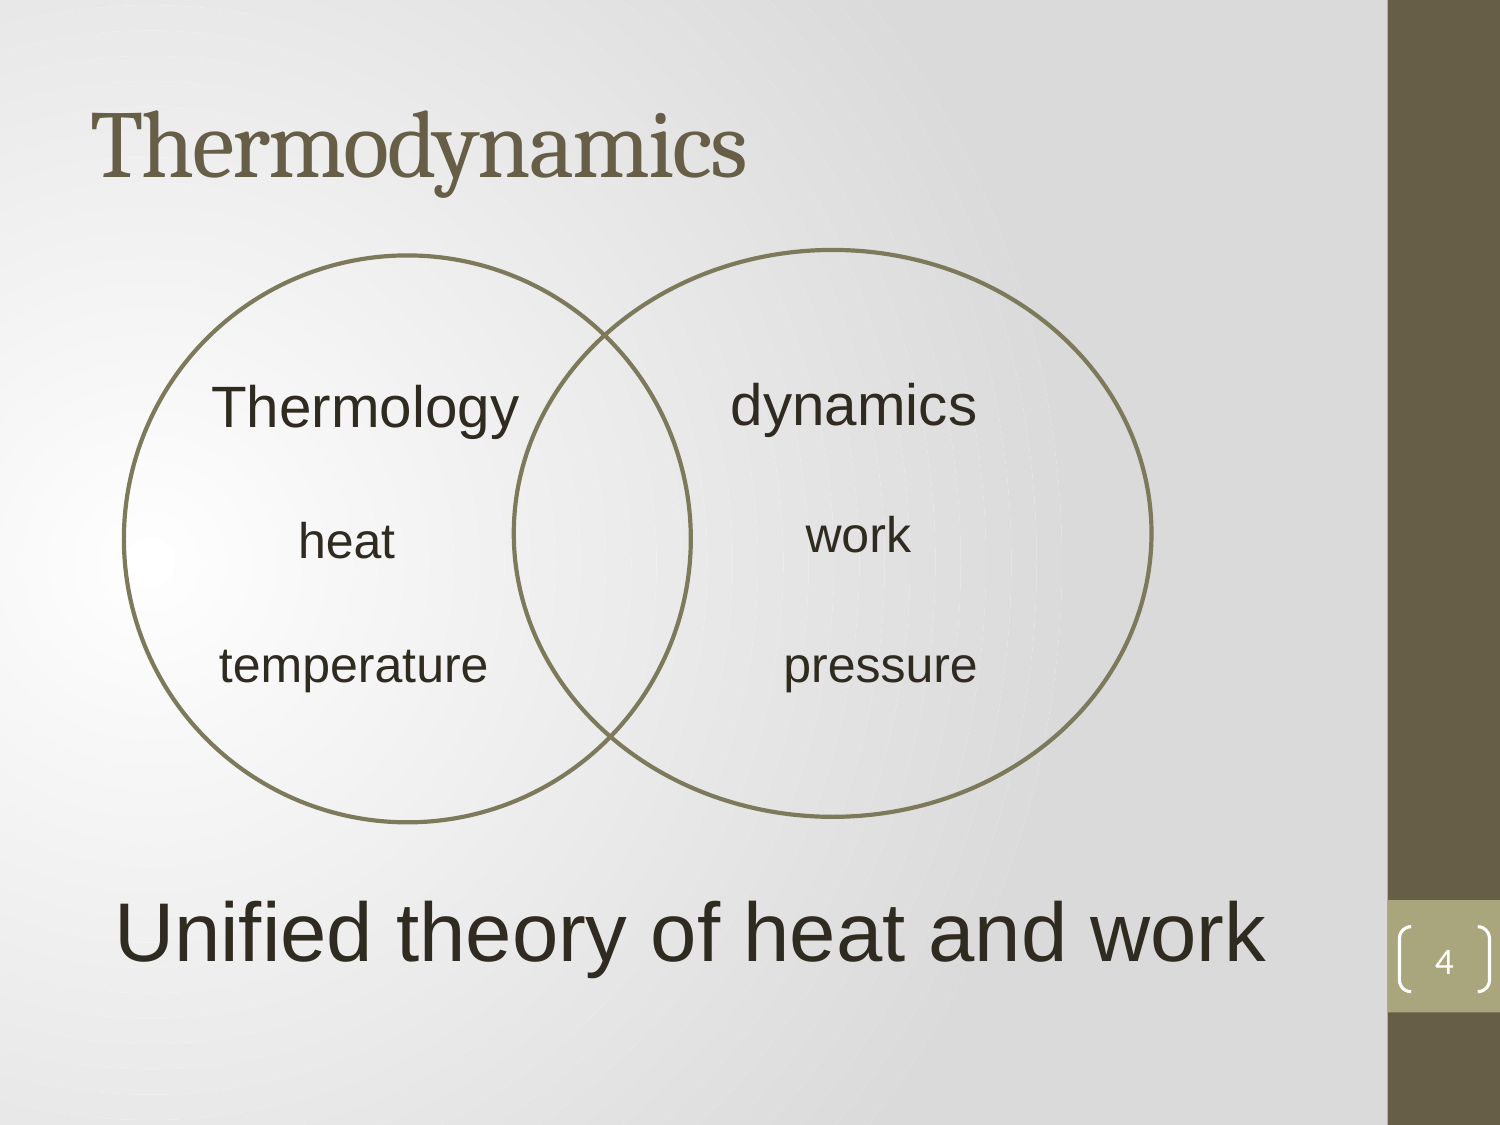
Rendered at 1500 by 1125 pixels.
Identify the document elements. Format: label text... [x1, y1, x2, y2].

text_box heat [283, 500, 411, 576]
text_box dynamics [716, 360, 993, 445]
text_box [511, 247, 1154, 819]
text_box [121, 253, 611, 825]
slide_number 4 [1397, 925, 1492, 994]
text_box pressure [768, 625, 993, 700]
text_box work [790, 495, 927, 571]
text_box Unified theory of heat and work [99, 870, 1282, 986]
text_box Thermology [196, 362, 535, 447]
text_box Thermodynamics [75, 45, 1325, 233]
text_box temperature [204, 625, 504, 700]
